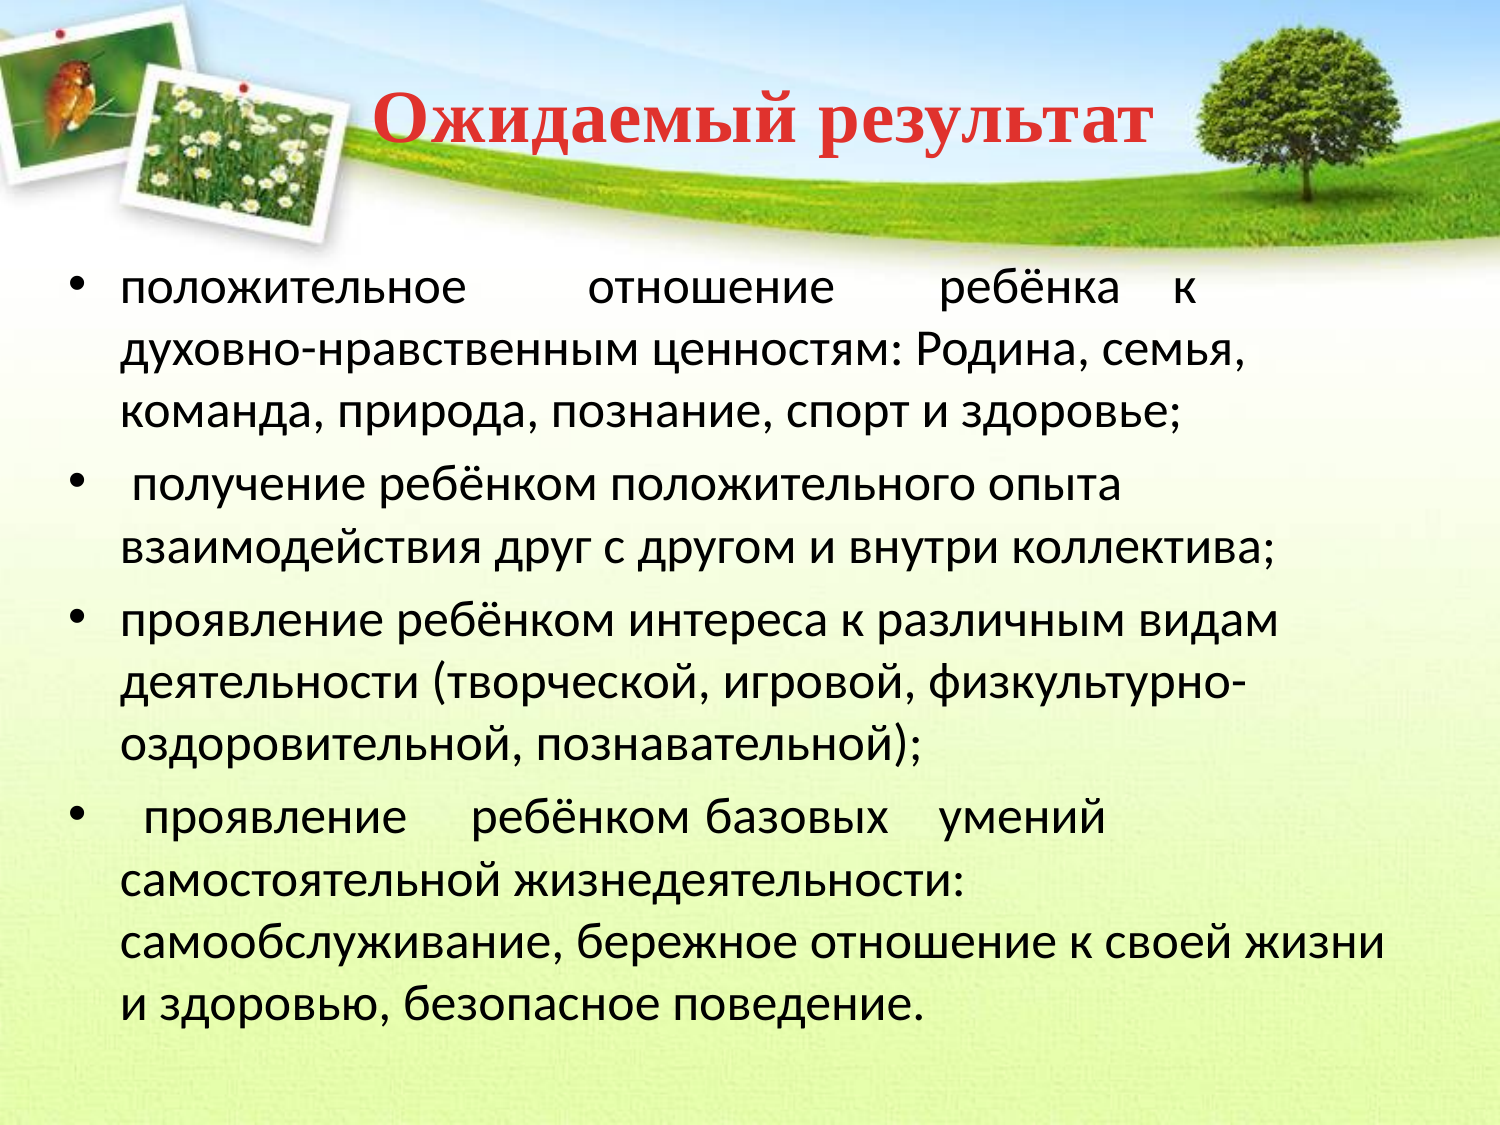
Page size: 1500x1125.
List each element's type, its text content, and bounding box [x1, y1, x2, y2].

title Ожидаемый результат [88, 19, 1439, 207]
picture [0, 0, 1500, 1125]
list положительное отношение ребёнка к духовно-нравственным ценностям: Родина, семья, команда, природа, познание, спорт и здоровье; получение ребёнком положительного опыта взаимодействия друг с другом и внутри коллектива; проявление ребёнком интереса к различным видам деятельности (творческой, игровой, физкультурно-оздоровительной, познавательной); проявление ребёнком базовых умений самостоятельной жизнедеятельности: самообслуживание, бережное отношение к своей жизни и здоровью, безопасное поведение. [53, 243, 1404, 1059]
